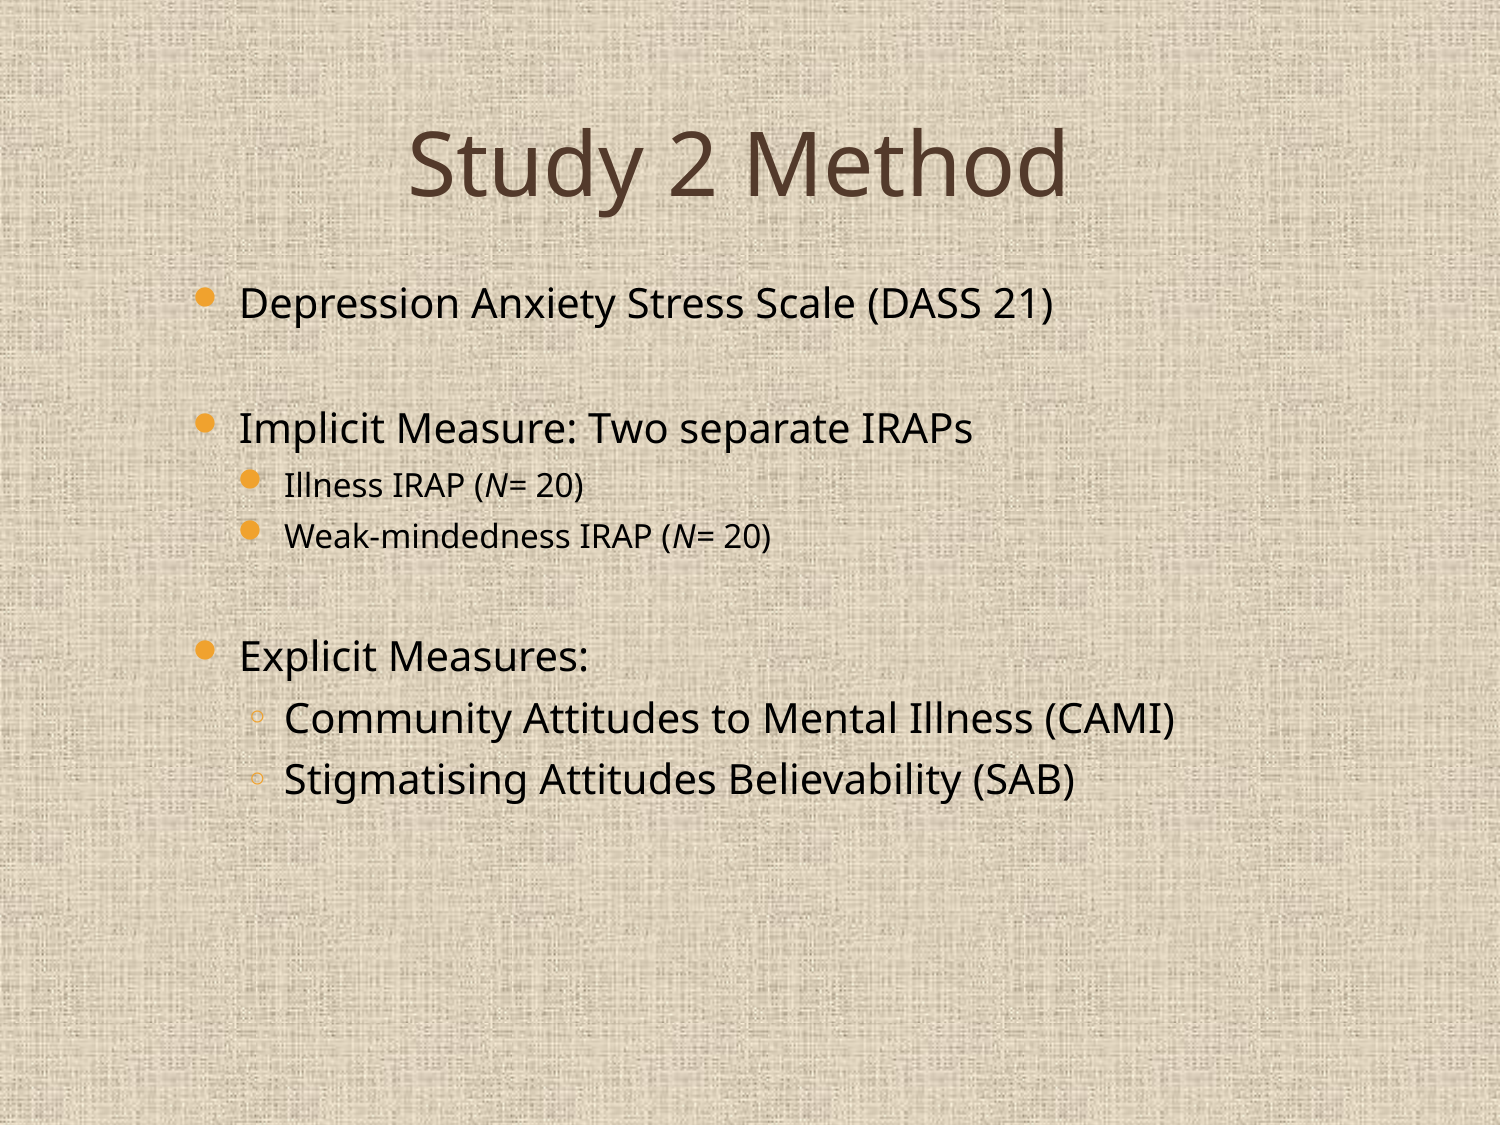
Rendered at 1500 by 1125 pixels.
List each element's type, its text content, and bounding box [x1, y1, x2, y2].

title Study 2 Method [123, 66, 1355, 254]
picture [0, 0, 1500, 1125]
list Depression Anxiety Stress Scale (DASS 21) Implicit Measure: Two separate IRAPs Illness IRAP (N= 20) Weak-mindedness IRAP (N= 20) Explicit Measures: Community Attitudes to Mental Illness (CAMI) Stigmatising Attitudes Believability (SAB) [163, 269, 1395, 1003]
